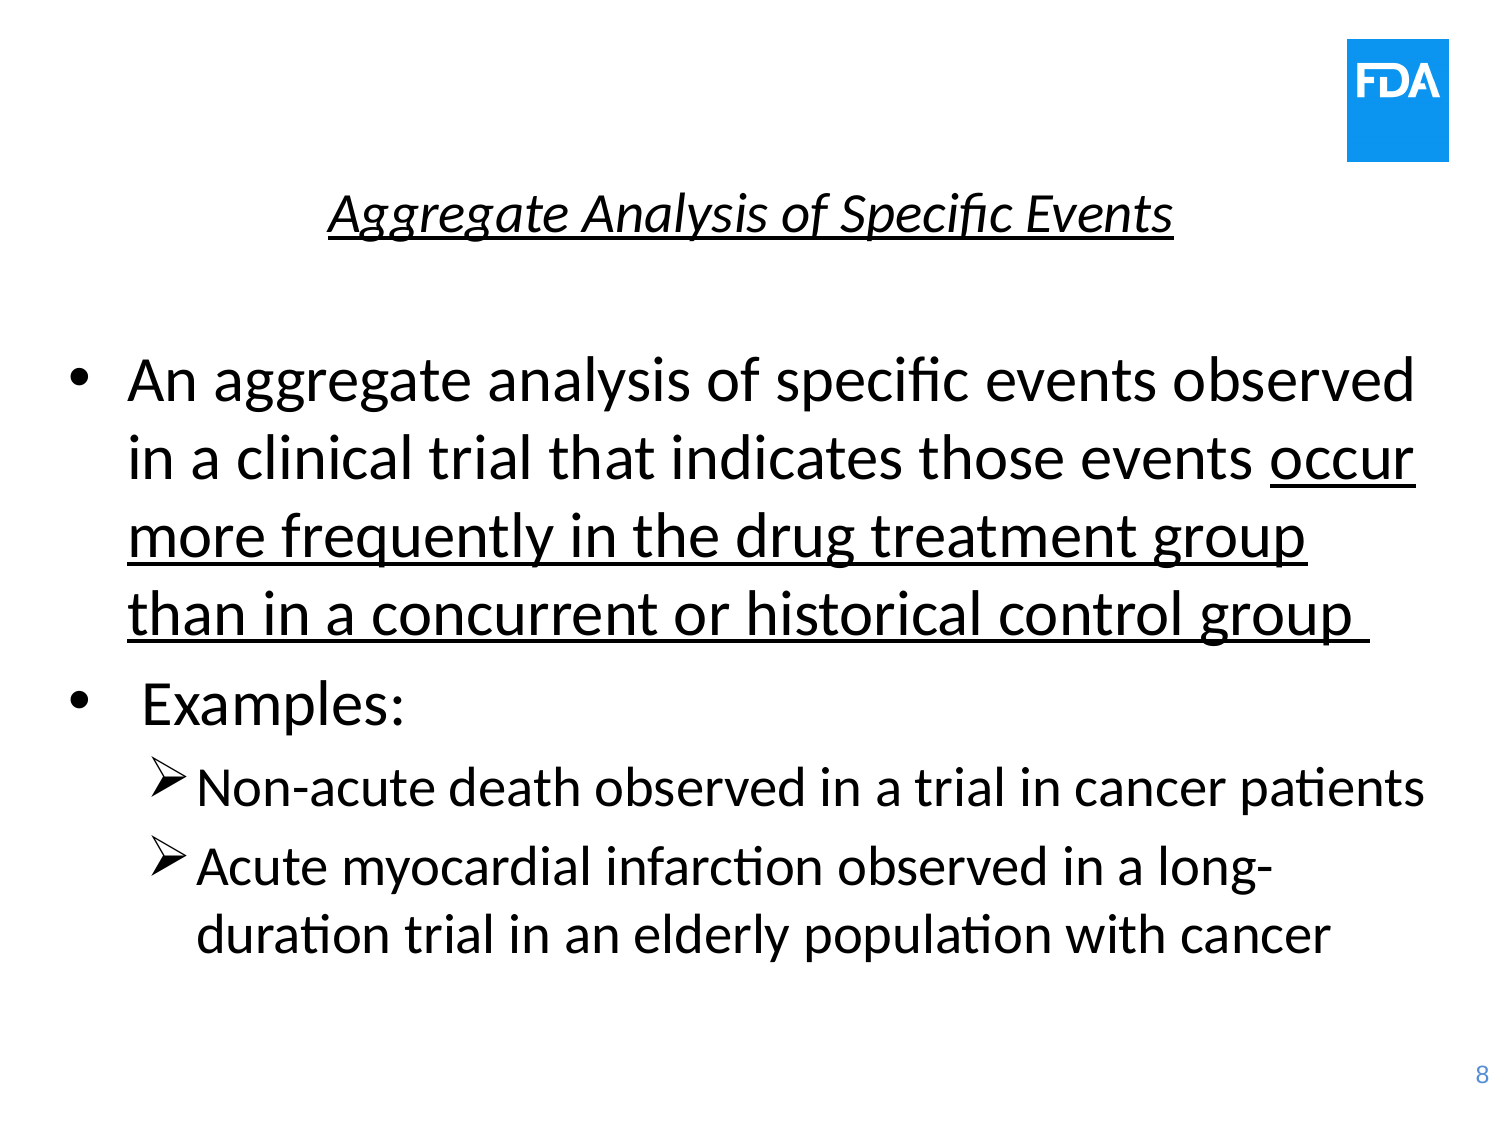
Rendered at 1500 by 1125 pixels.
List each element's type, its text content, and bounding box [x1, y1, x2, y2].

title Aggregate Analysis of Specific Events [53, 167, 1449, 320]
picture [1347, 39, 1449, 162]
list An aggregate analysis of specific events observed in a clinical trial that indicates those events occur more frequently in the drug treatment group than in a concurrent or historical control group Examples: Non-acute death observed in a trial in cancer patients Acute myocardial infarction observed in a long-duration trial in an elderly population with cancer [53, 329, 1449, 1033]
